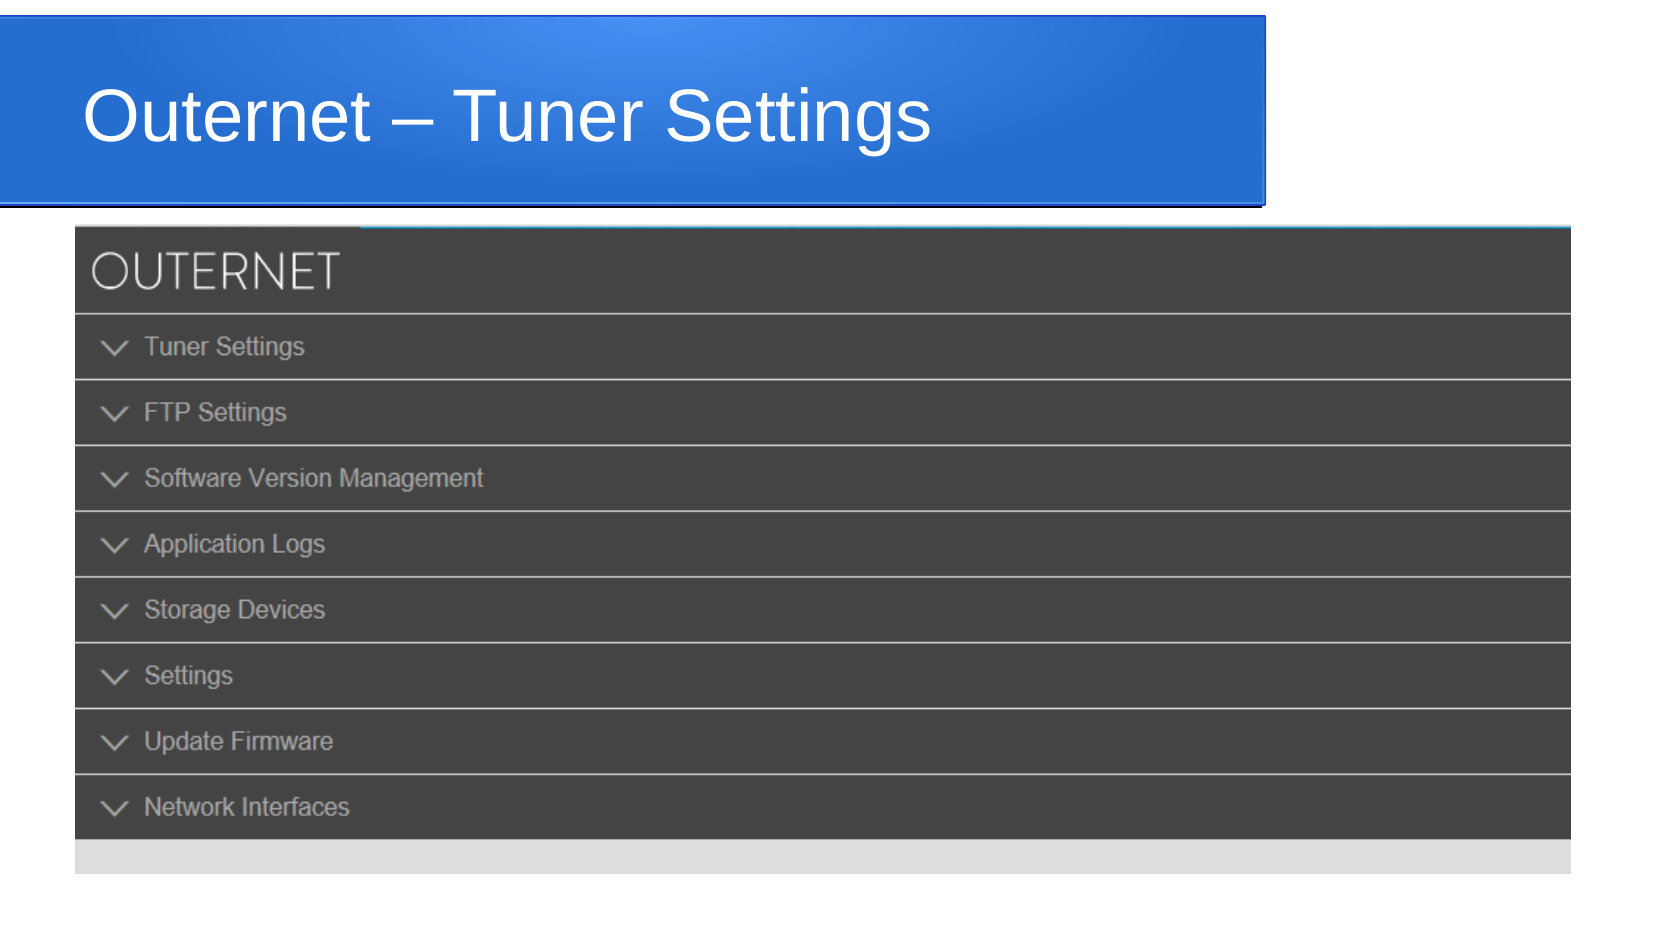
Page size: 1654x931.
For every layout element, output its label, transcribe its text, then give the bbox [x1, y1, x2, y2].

picture [74, 224, 1572, 874]
text_box Outernet – Tuner Settings [82, 35, 1235, 189]
picture [0, 13, 1269, 211]
